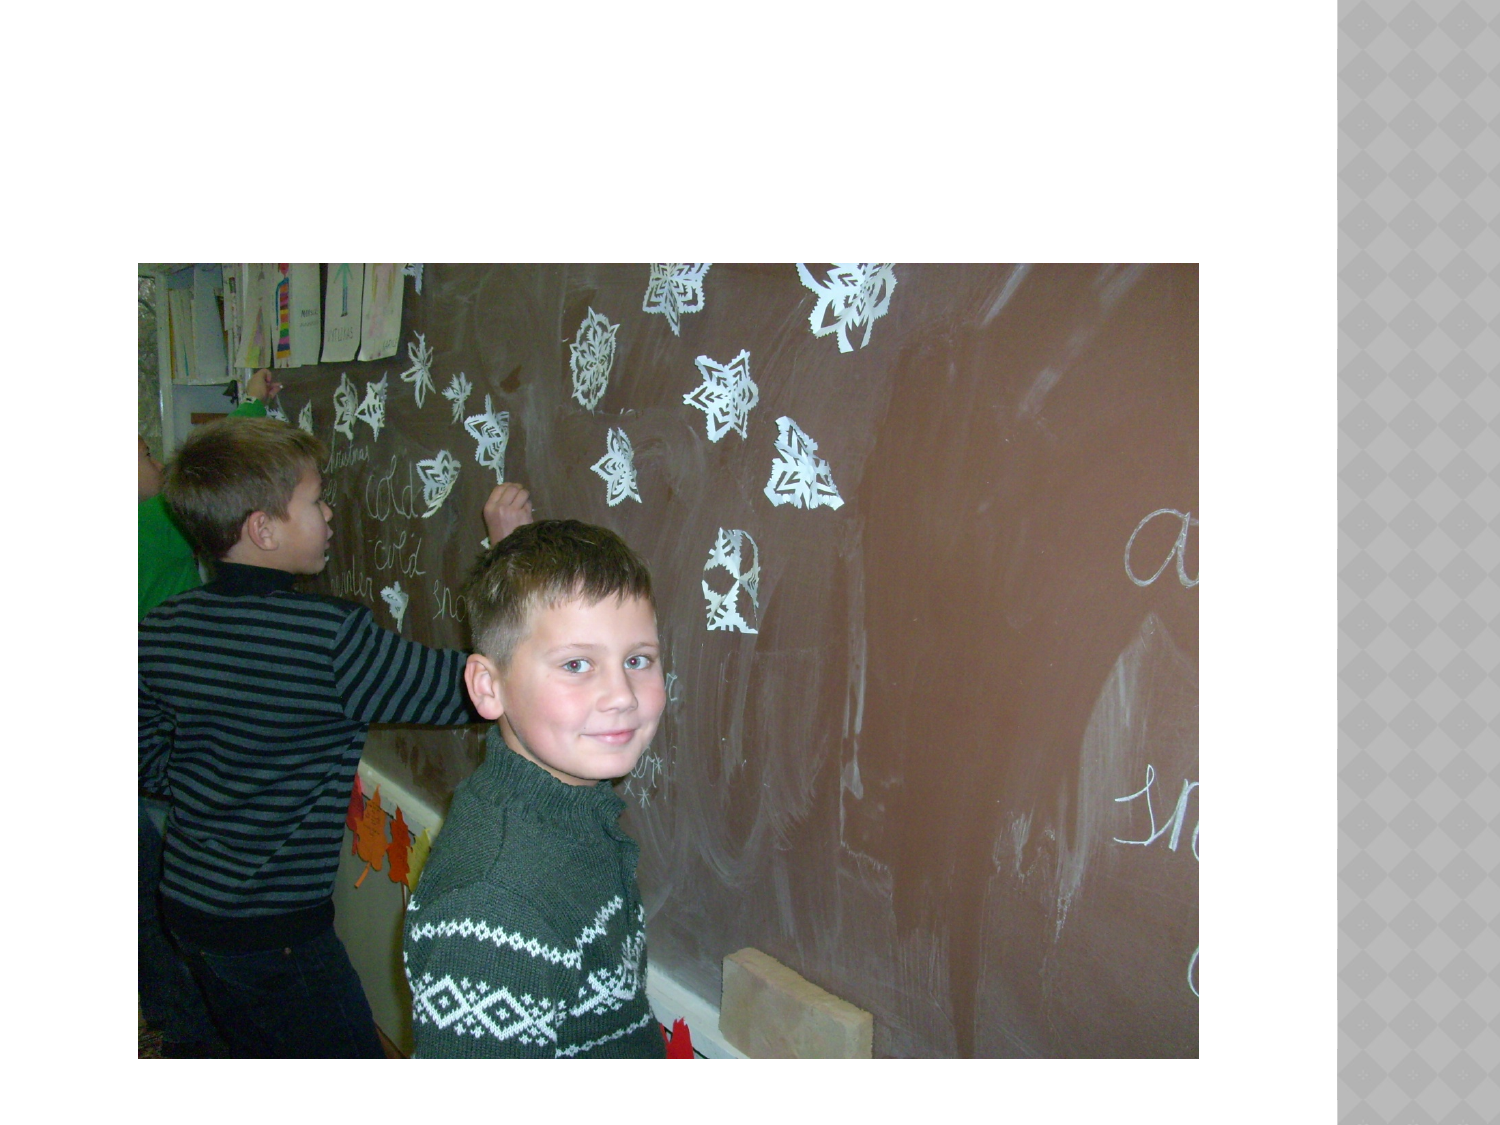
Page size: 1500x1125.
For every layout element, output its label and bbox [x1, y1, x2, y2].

list [138, 263, 1200, 1060]
